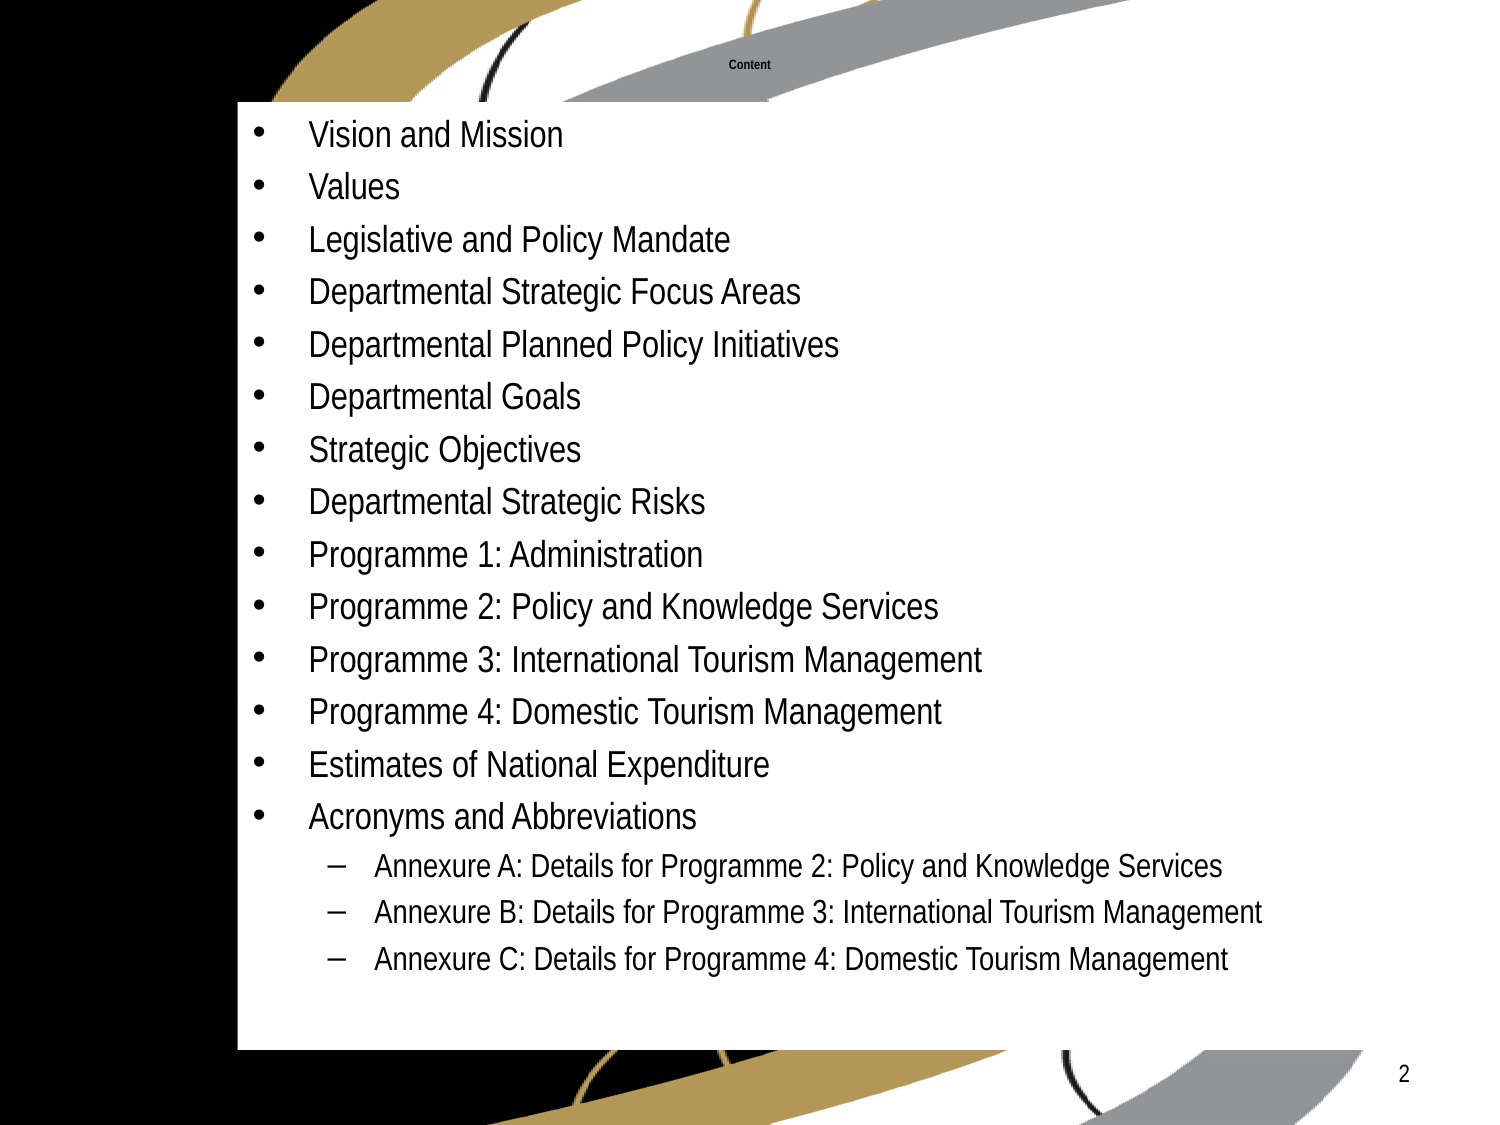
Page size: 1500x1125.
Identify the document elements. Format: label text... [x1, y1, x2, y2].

list Vision and Mission Values Legislative and Policy Mandate Departmental Strategic Focus Areas Departmental Planned Policy Initiatives Departmental Goals Strategic Objectives Departmental Strategic Risks Programme 1: Administration Programme 2: Policy and Knowledge Services Programme 3: International Tourism Management Programme 4: Domestic Tourism Management Estimates of National Expenditure Acronyms and Abbreviations Annexure A: Details for Programme 2: Policy and Knowledge Services Annexure B: Details for Programme 3: International Tourism Management Annexure C: Details for Programme 4: Domestic Tourism Management [237, 102, 1450, 1050]
title Content [75, 24, 1425, 102]
slide_number 2 [1074, 1050, 1425, 1103]
picture [0, 0, 1500, 1125]
